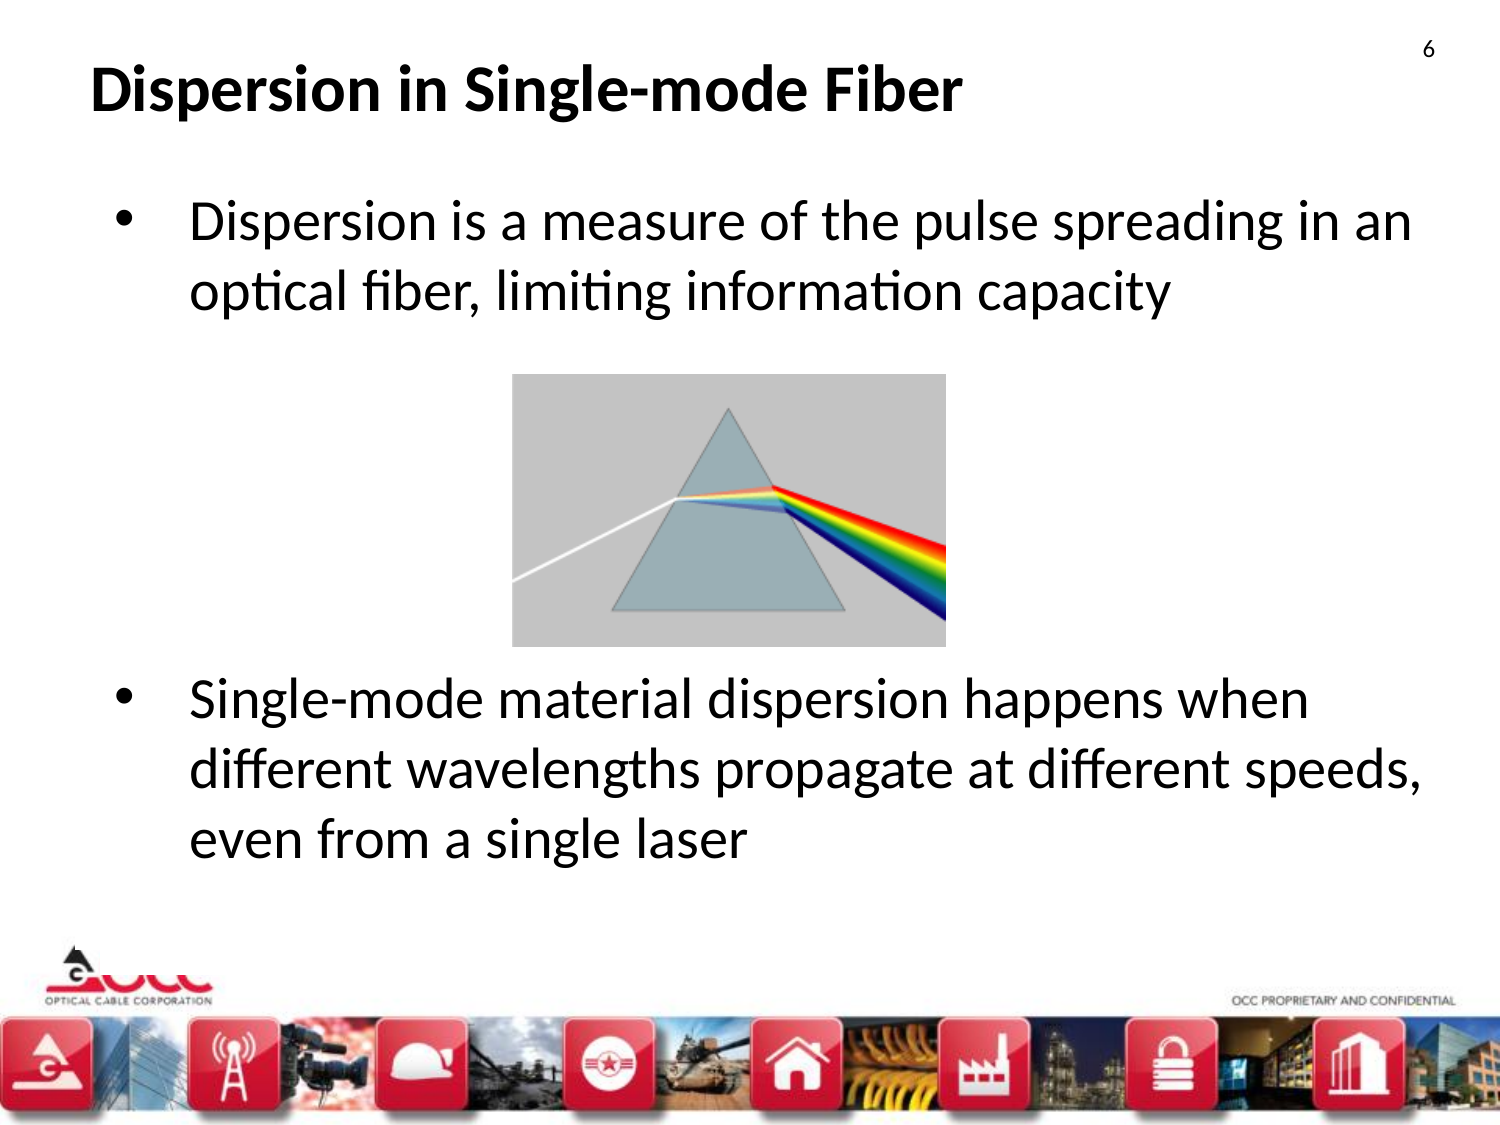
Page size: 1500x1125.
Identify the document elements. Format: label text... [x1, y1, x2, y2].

list [75, 149, 1425, 950]
text_box Dispersion is a measure of the pulse spreading in an optical fiber, limiting information capacity Single-mode material dispersion happens when different wavelengths propagate at different speeds, even from a single laser [99, 174, 1450, 975]
slide_number 6 [1100, 24, 1450, 85]
title Dispersion in Single-mode Fiber [75, 37, 1500, 138]
picture [0, 0, 1500, 1125]
